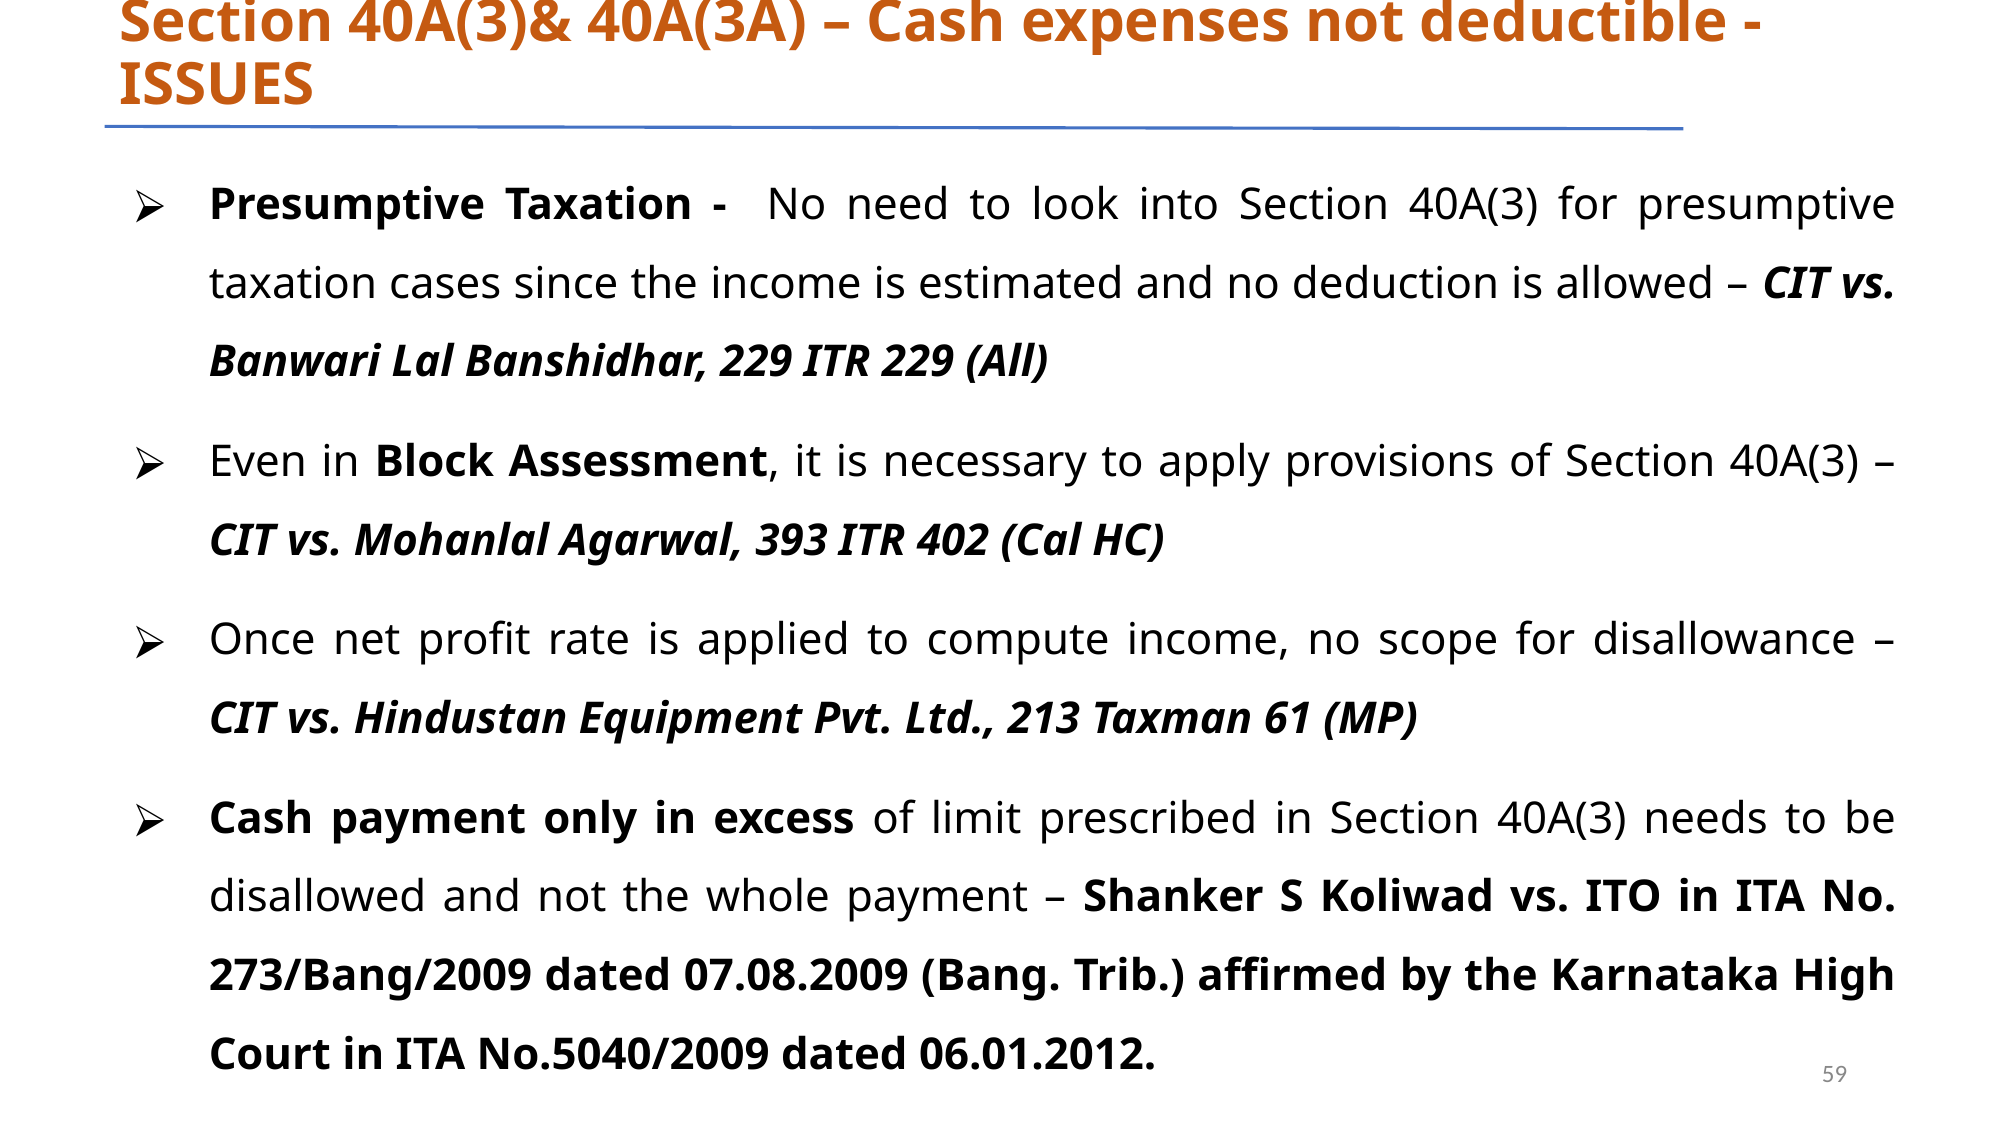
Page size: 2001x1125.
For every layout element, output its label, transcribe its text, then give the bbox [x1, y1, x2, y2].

title Section 40A(3)& 40A(3A) – Cash expenses not deductible - ISSUES [104, 23, 1912, 125]
slide_number ‹#› [1412, 1042, 1863, 1103]
subtitle Presumptive Taxation - No need to look into Section 40A(3) for presumptive taxation cases since the income is estimated and no deduction is allowed – CIT vs. Banwari Lal Banshidhar, 229 ITR 229 (All) Even in Block Assessment, it is necessary to apply provisions of Section 40A(3) – CIT vs. Mohanlal Agarwal, 393 ITR 402 (Cal HC) Once net profit rate is applied to compute income, no scope for disallowance – CIT vs. Hindustan Equipment Pvt. Ltd., 213 Taxman 61 (MP) Cash payment only in excess of limit prescribed in Section 40A(3) needs to be disallowed and not the whole payment – Shanker S Koliwad vs. ITO in ITA No. 273/Bang/2009 dated 07.08.2009 (Bang. Trib.) affirmed by the Karnataka High Court in ITA No.5040/2009 dated 06.01.2012. [104, 141, 1912, 1103]
